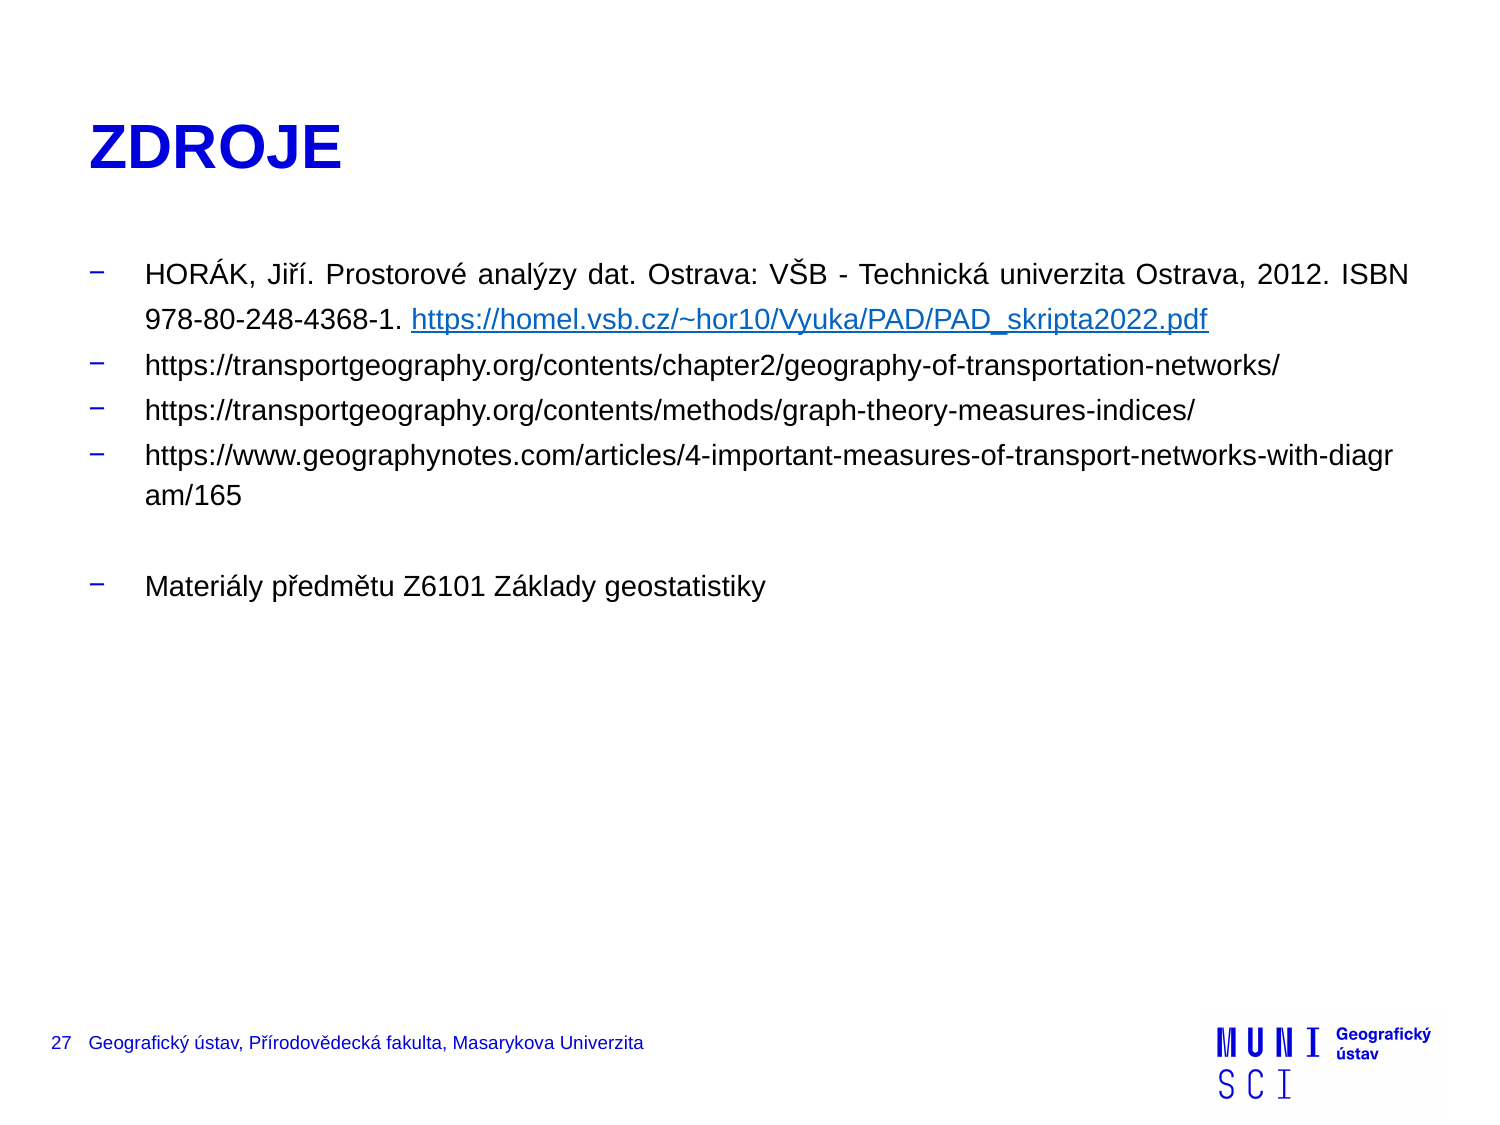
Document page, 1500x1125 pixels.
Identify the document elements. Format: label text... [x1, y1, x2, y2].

text_box HORÁK, Jiří. Prostorové analýzy dat. Ostrava: VŠB - Technická univerzita Ostrava, 2012. ISBN 978-80-248-4368-1. https://homel.vsb.cz/~hor10/Vyuka/PAD/PAD_skripta2022.pdf https://transportgeography.org/contents/chapter2/geography-of-transportation-networks/ https://transportgeography.org/contents/methods/graph-theory-measures-indices/ https://www.geographynotes.com/articles/4-important-measures-of-transport-networks-with-diagram/165 Materiály předmětu Z6101 Základy geostatistiky [88, 244, 1412, 608]
text_box ZDROJE [89, 118, 344, 181]
text_box 27 [50, 1021, 82, 1063]
picture [1199, 1009, 1450, 1117]
text_box Geografický ústav, Přírodovědecká fakulta, Masarykova Univerzita [88, 1021, 1063, 1063]
